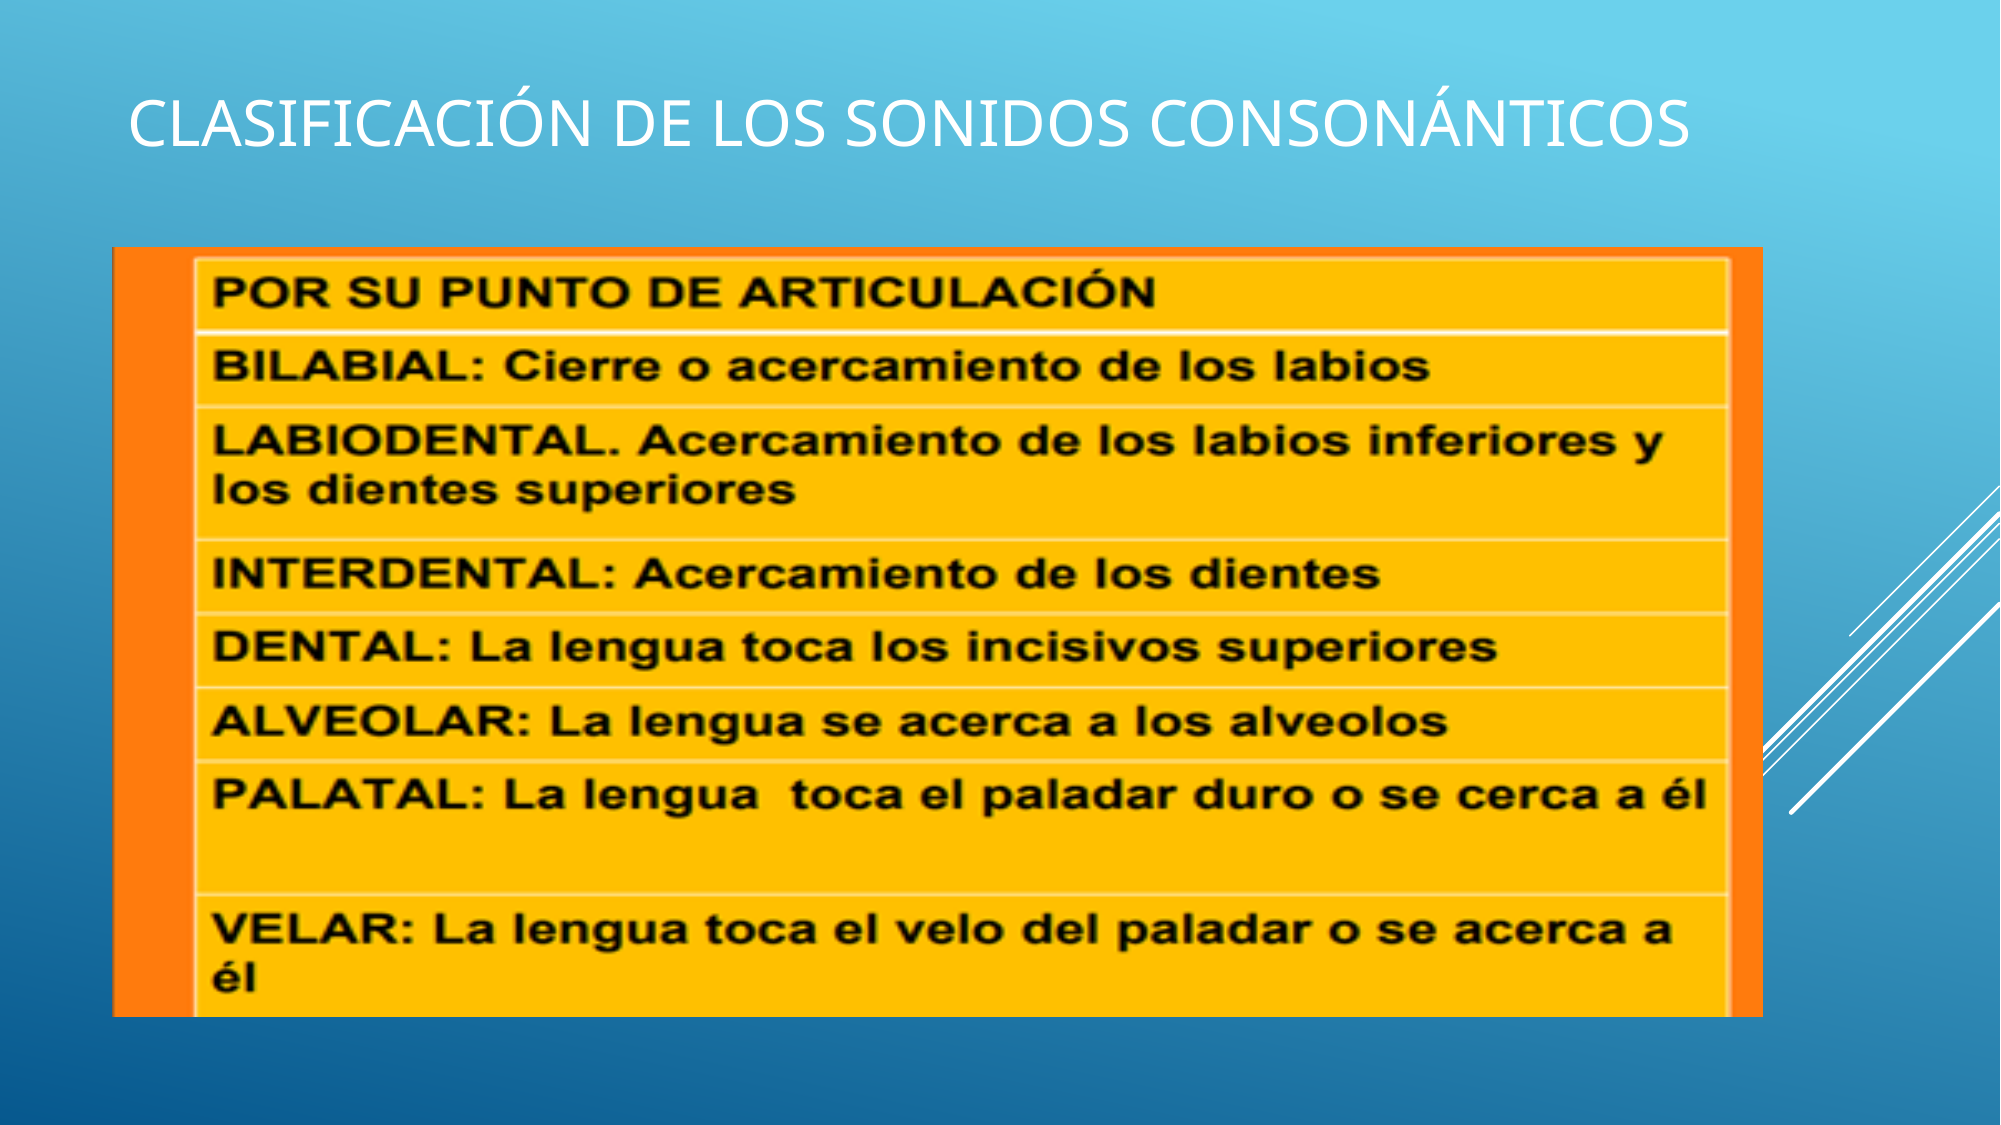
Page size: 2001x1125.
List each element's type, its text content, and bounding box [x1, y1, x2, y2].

title CLASIFICACIÓN DE LOS SONIDOS CONSONÁNTICOS [112, 38, 1763, 203]
picture [111, 246, 1763, 1017]
